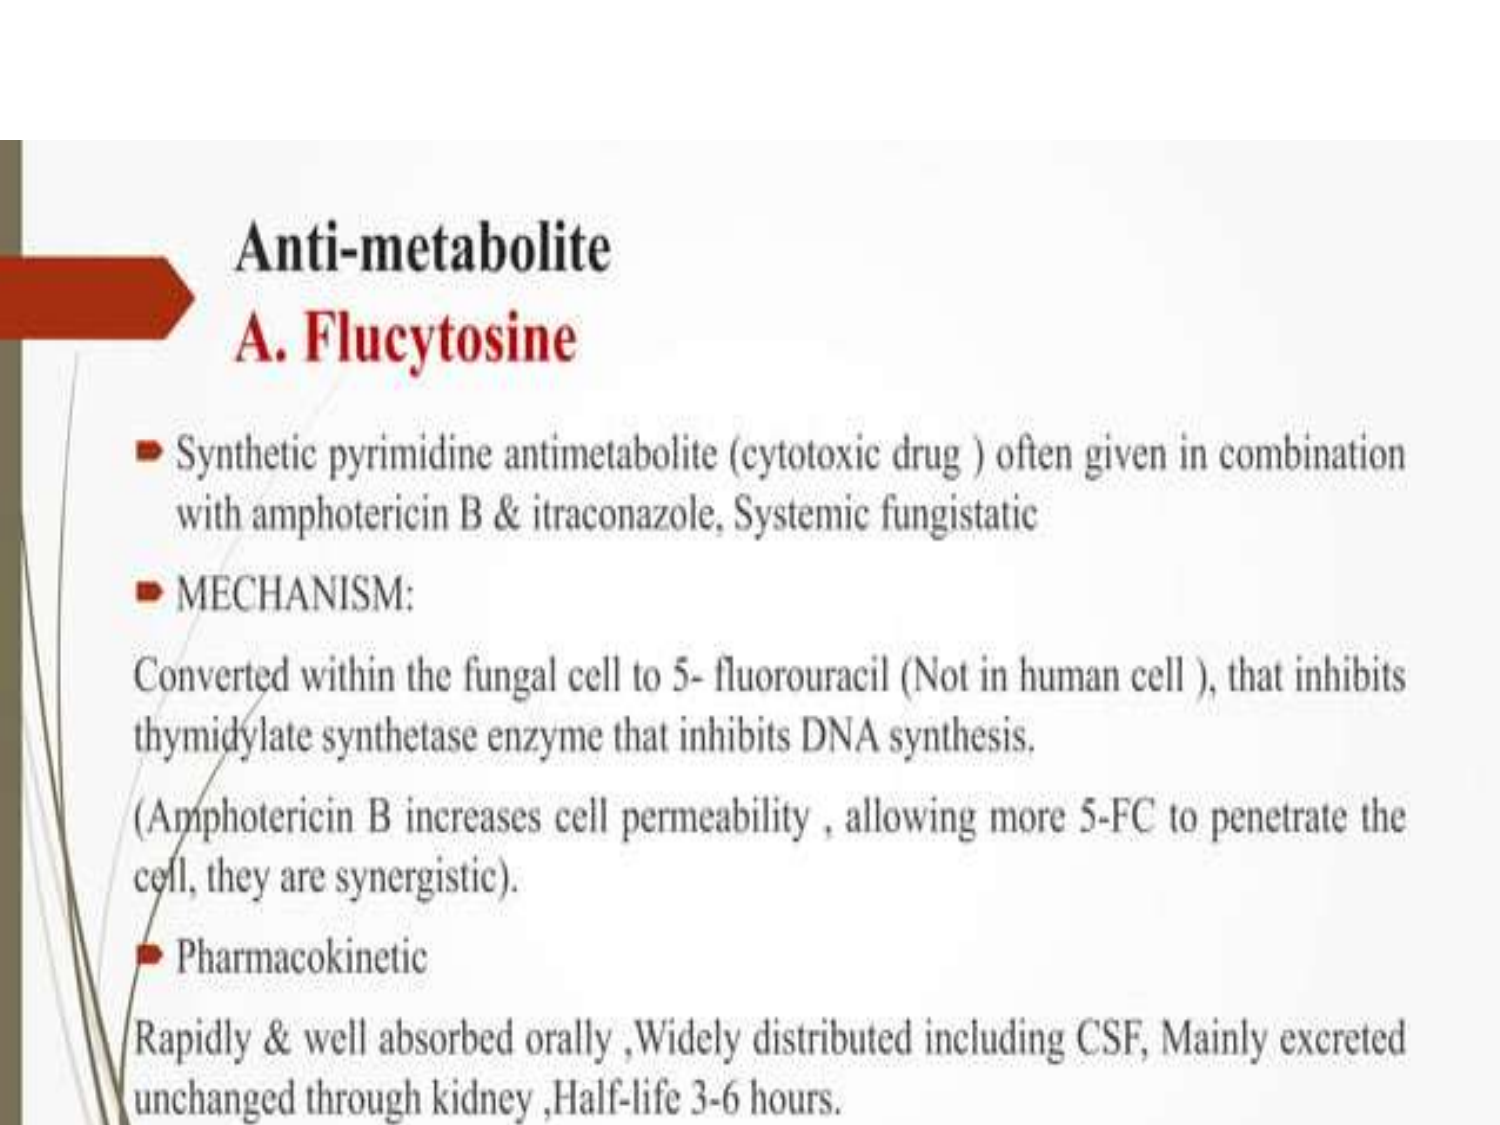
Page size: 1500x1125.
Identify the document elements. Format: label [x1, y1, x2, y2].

picture [0, 139, 1500, 1125]
